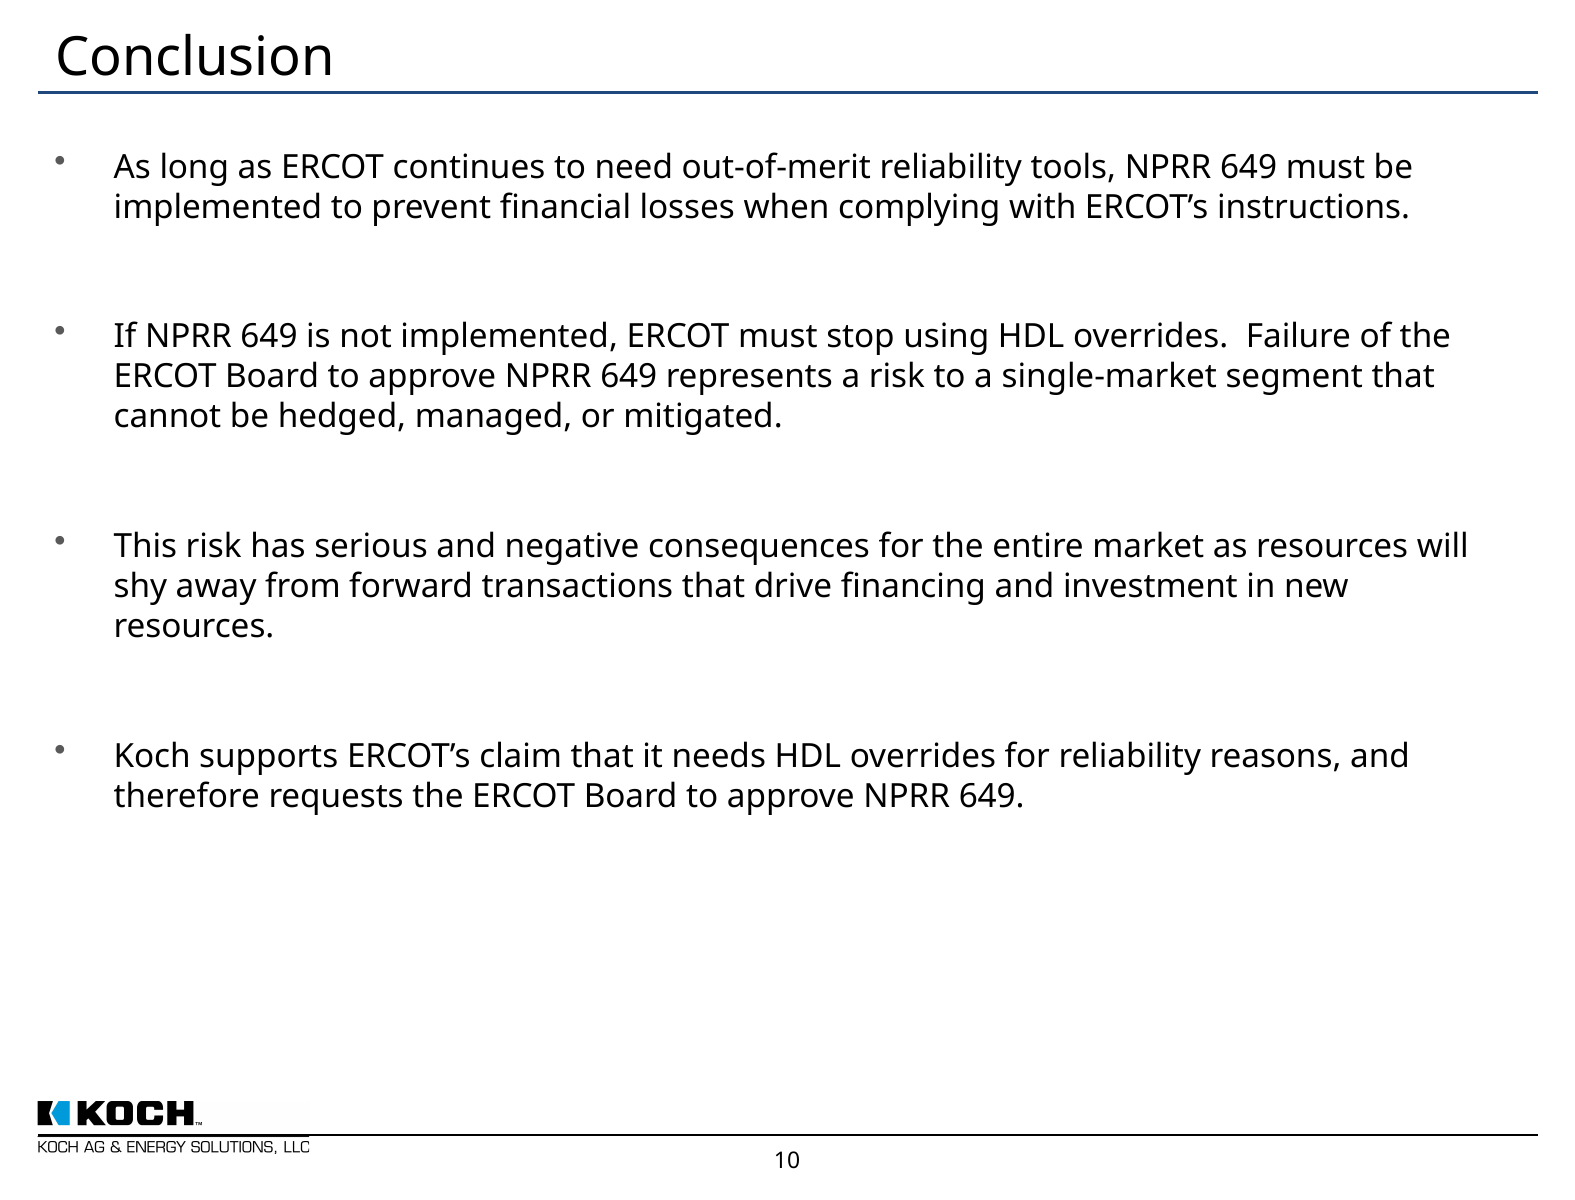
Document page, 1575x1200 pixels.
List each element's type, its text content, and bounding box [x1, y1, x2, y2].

list As long as ERCOT continues to need out-of-merit reliability tools, NPRR 649 must be implemented to prevent financial losses when complying with ERCOT’s instructions. If NPRR 649 is not implemented, ERCOT must stop using HDL overrides. Failure of the ERCOT Board to approve NPRR 649 represents a risk to a single-market segment that cannot be hedged, managed, or mitigated. This risk has serious and negative consequences for the entire market as resources will shy away from forward transactions that drive financing and investment in new resources. Koch supports ERCOT’s claim that it needs HDL overrides for reliability reasons, and therefore requests the ERCOT Board to approve NPRR 649. [39, 137, 1536, 1113]
slide_number 10 [603, 1131, 972, 1191]
title Conclusion [39, 6, 1536, 101]
